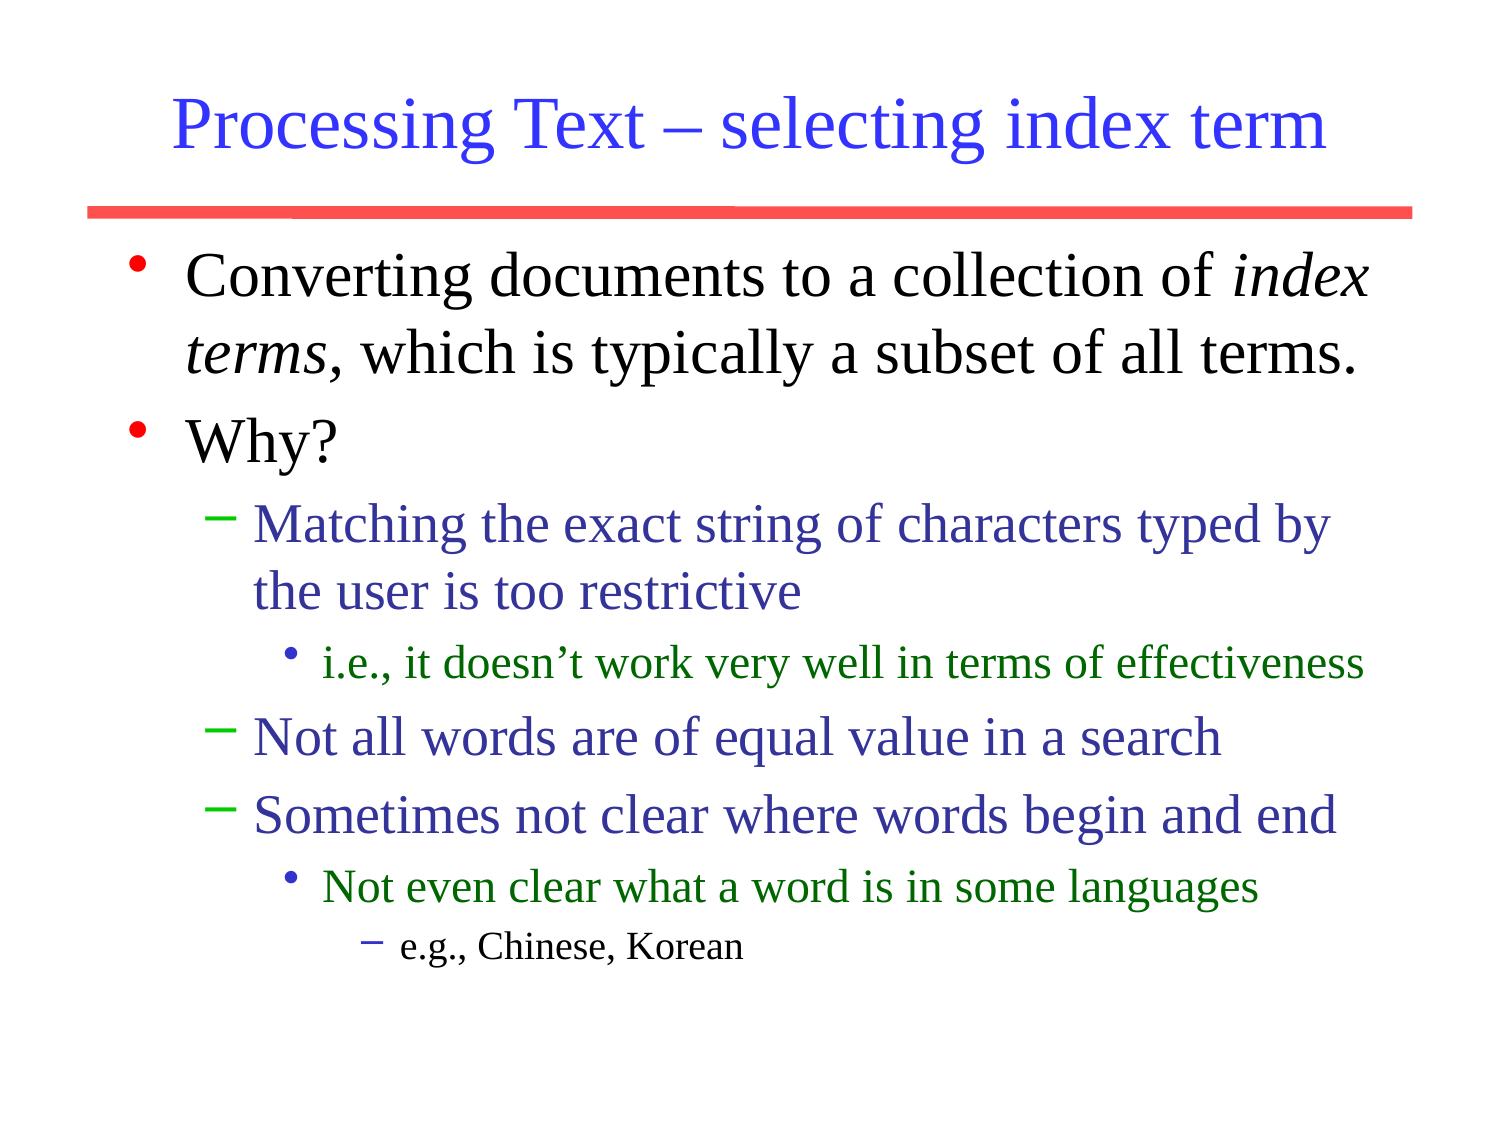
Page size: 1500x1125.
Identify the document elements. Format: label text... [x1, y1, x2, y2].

title Processing Text – selecting index term [112, 37, 1388, 201]
list Converting documents to a collection of index terms, which is typically a subset of all terms. Why? Matching the exact string of characters typed by the user is too restrictive i.e., it doesn’t work very well in terms of effectiveness Not all words are of equal value in a search Sometimes not clear where words begin and end Not even clear what a word is in some languages e.g., Chinese, Korean [112, 224, 1388, 995]
